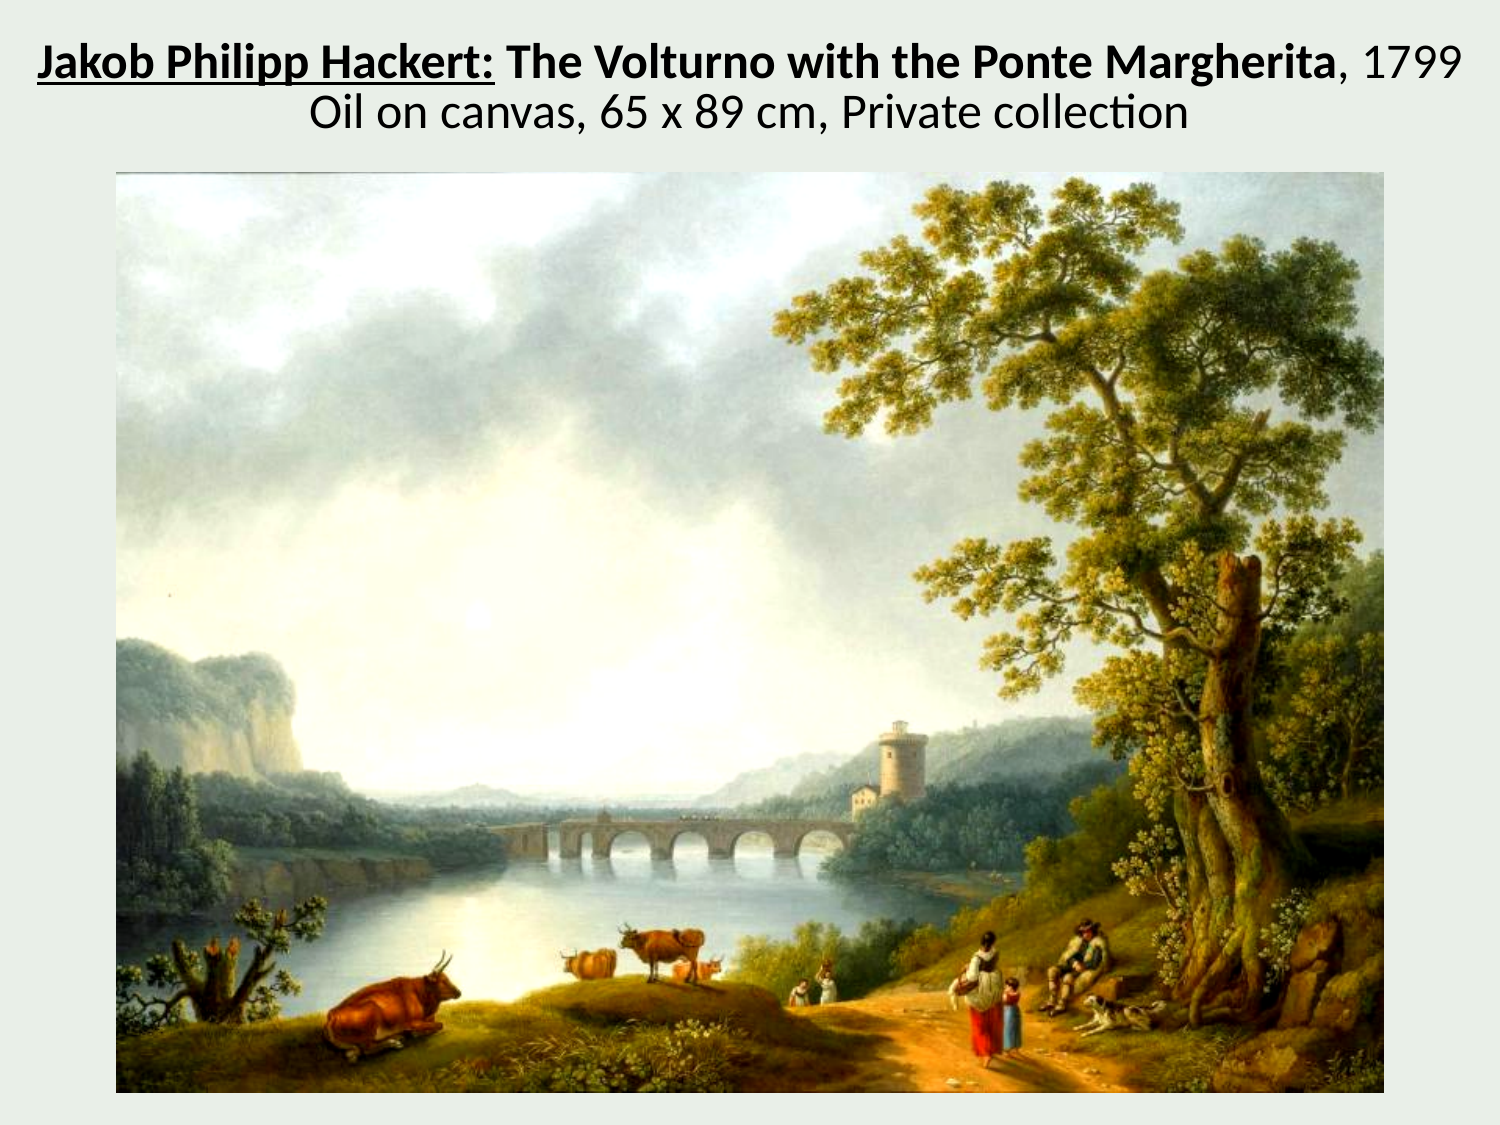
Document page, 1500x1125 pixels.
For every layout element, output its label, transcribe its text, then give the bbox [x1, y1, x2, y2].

picture [116, 172, 1384, 1093]
text_box Jakob Philipp Hackert: The Volturno with the Ponte Margherita, 1799 Oil on canvas, 65 x 89 cm, Private collection [0, 30, 1500, 146]
